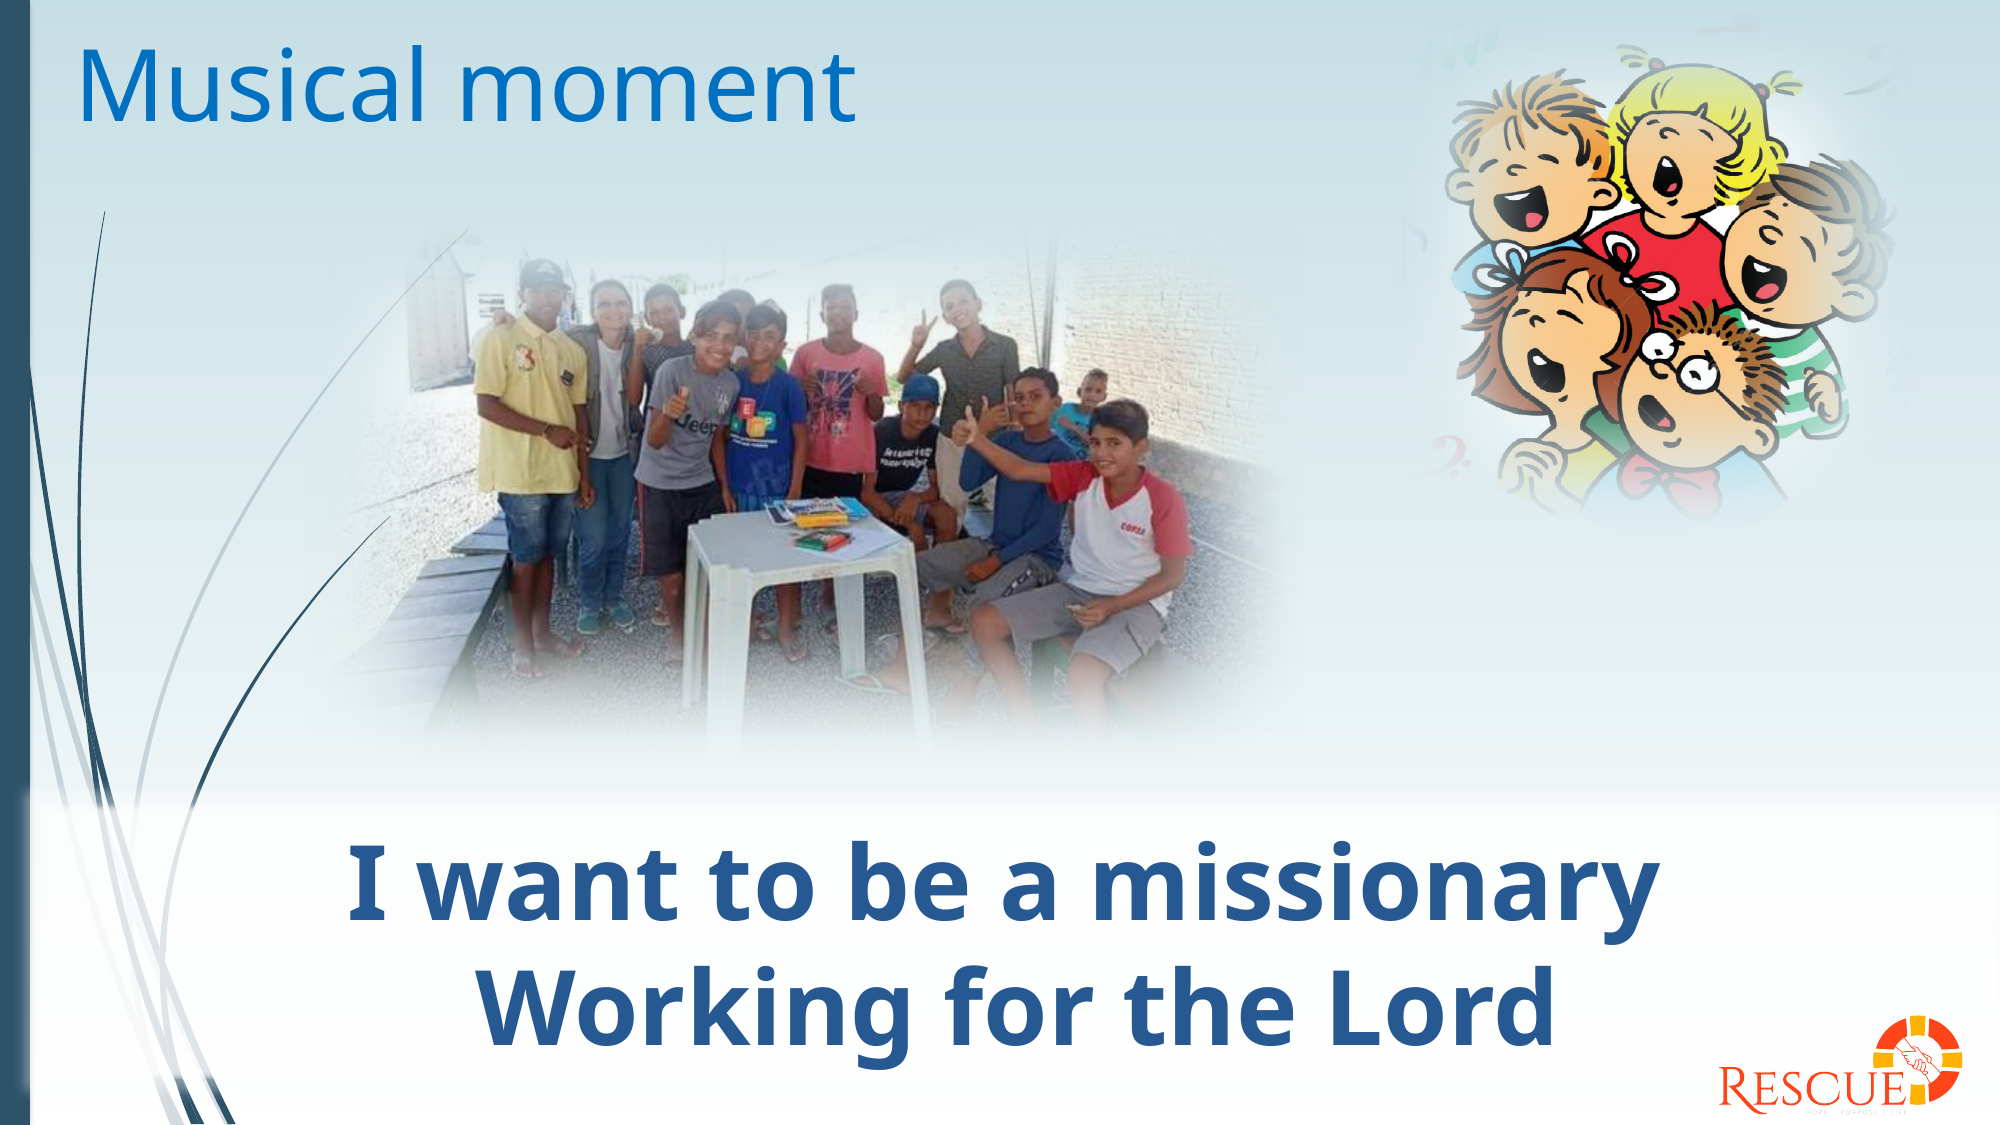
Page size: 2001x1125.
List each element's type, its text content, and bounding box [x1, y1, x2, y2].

picture [1387, 2, 1921, 539]
text_box Musical moment [59, 13, 1316, 170]
picture [1714, 1010, 1969, 1123]
text_box I want to be a missionary Working for the Lord [44, 812, 1995, 1072]
picture [305, 207, 1306, 766]
